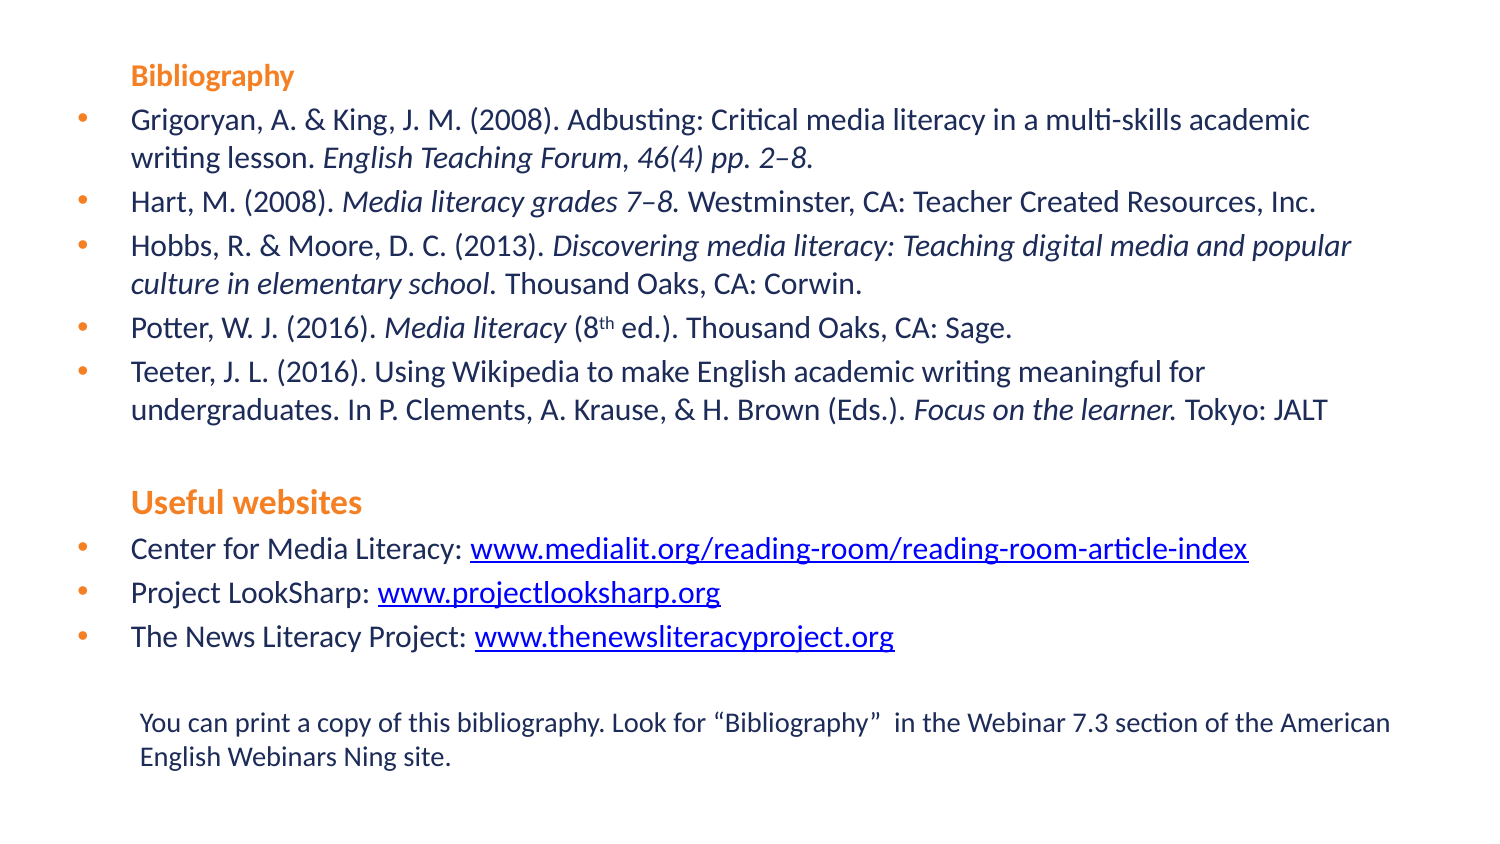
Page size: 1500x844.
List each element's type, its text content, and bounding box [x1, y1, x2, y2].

title Wrap up: Bibliography [75, 33, 1425, 175]
list Bibliography Grigoryan, A. & King, J. M. (2008). Adbusting: Critical media literacy in a multi-skills academic writing lesson. English Teaching Forum, 46(4) pp. 2–8. Hart, M. (2008). Media literacy grades 7–8. Westminster, CA: Teacher Created Resources, Inc. Hobbs, R. & Moore, D. C. (2013). Discovering media literacy: Teaching digital media and popular culture in elementary school. Thousand Oaks, CA: Corwin. Potter, W. J. (2016). Media literacy (8th ed.). Thousand Oaks, CA: Sage. Teeter, J. L. (2016). Using Wikipedia to make English academic writing meaningful for undergraduates. In P. Clements, A. Krause, & H. Brown (Eds.). Focus on the learner. Tokyo: JALT Useful websites Center for Media Literacy: www.medialit.org/reading-room/reading-room-article-index Project LookSharp: www.projectlooksharp.org The News Literacy Project: www.thenewsliteracyproject.org You can print a copy of this bibliography. Look for “Bibliography” in the Webinar 7.3 section of the American English Webinars Ning site. [62, 46, 1413, 810]
